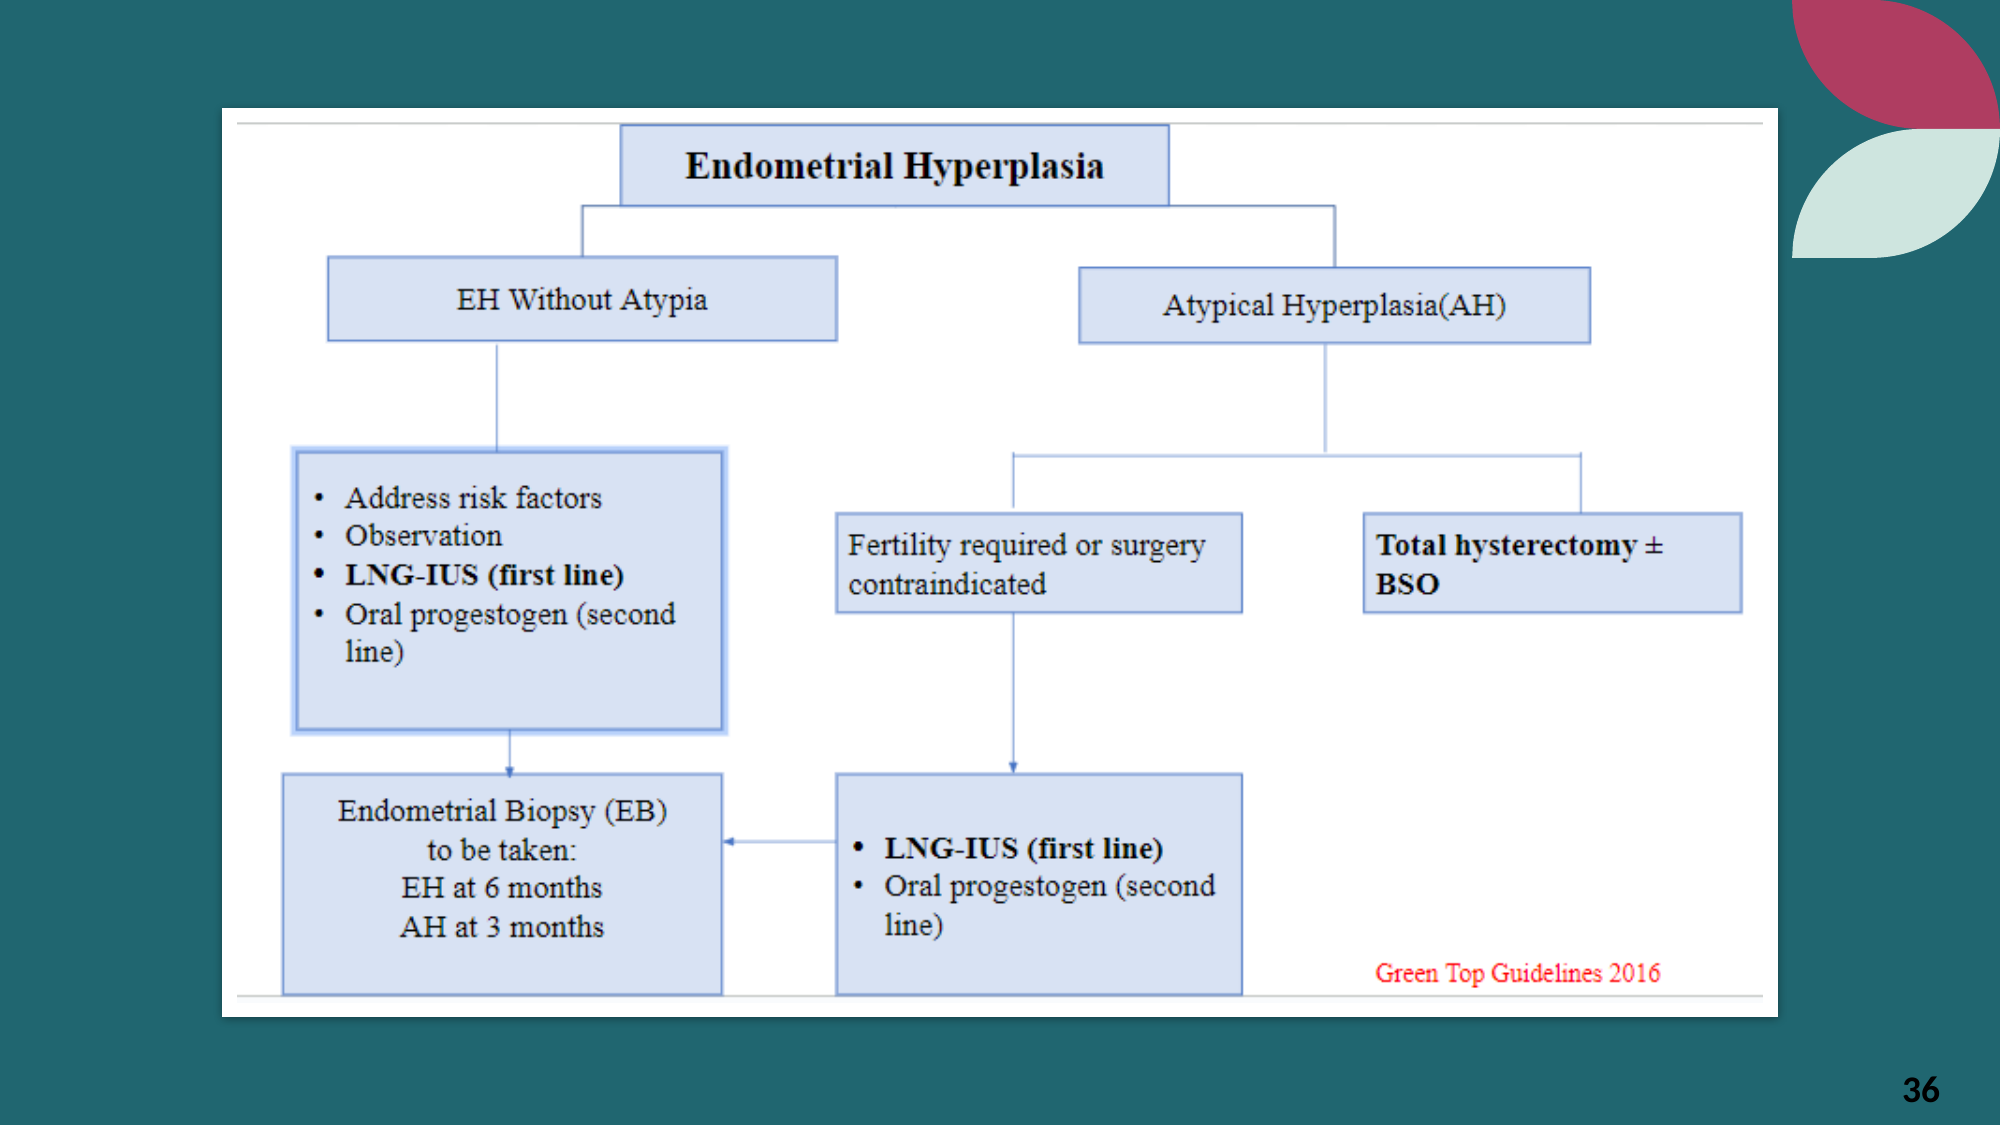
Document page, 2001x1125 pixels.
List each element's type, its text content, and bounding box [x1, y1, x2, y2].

text_box 36 [1808, 1067, 2000, 1125]
picture [236, 122, 1764, 1003]
